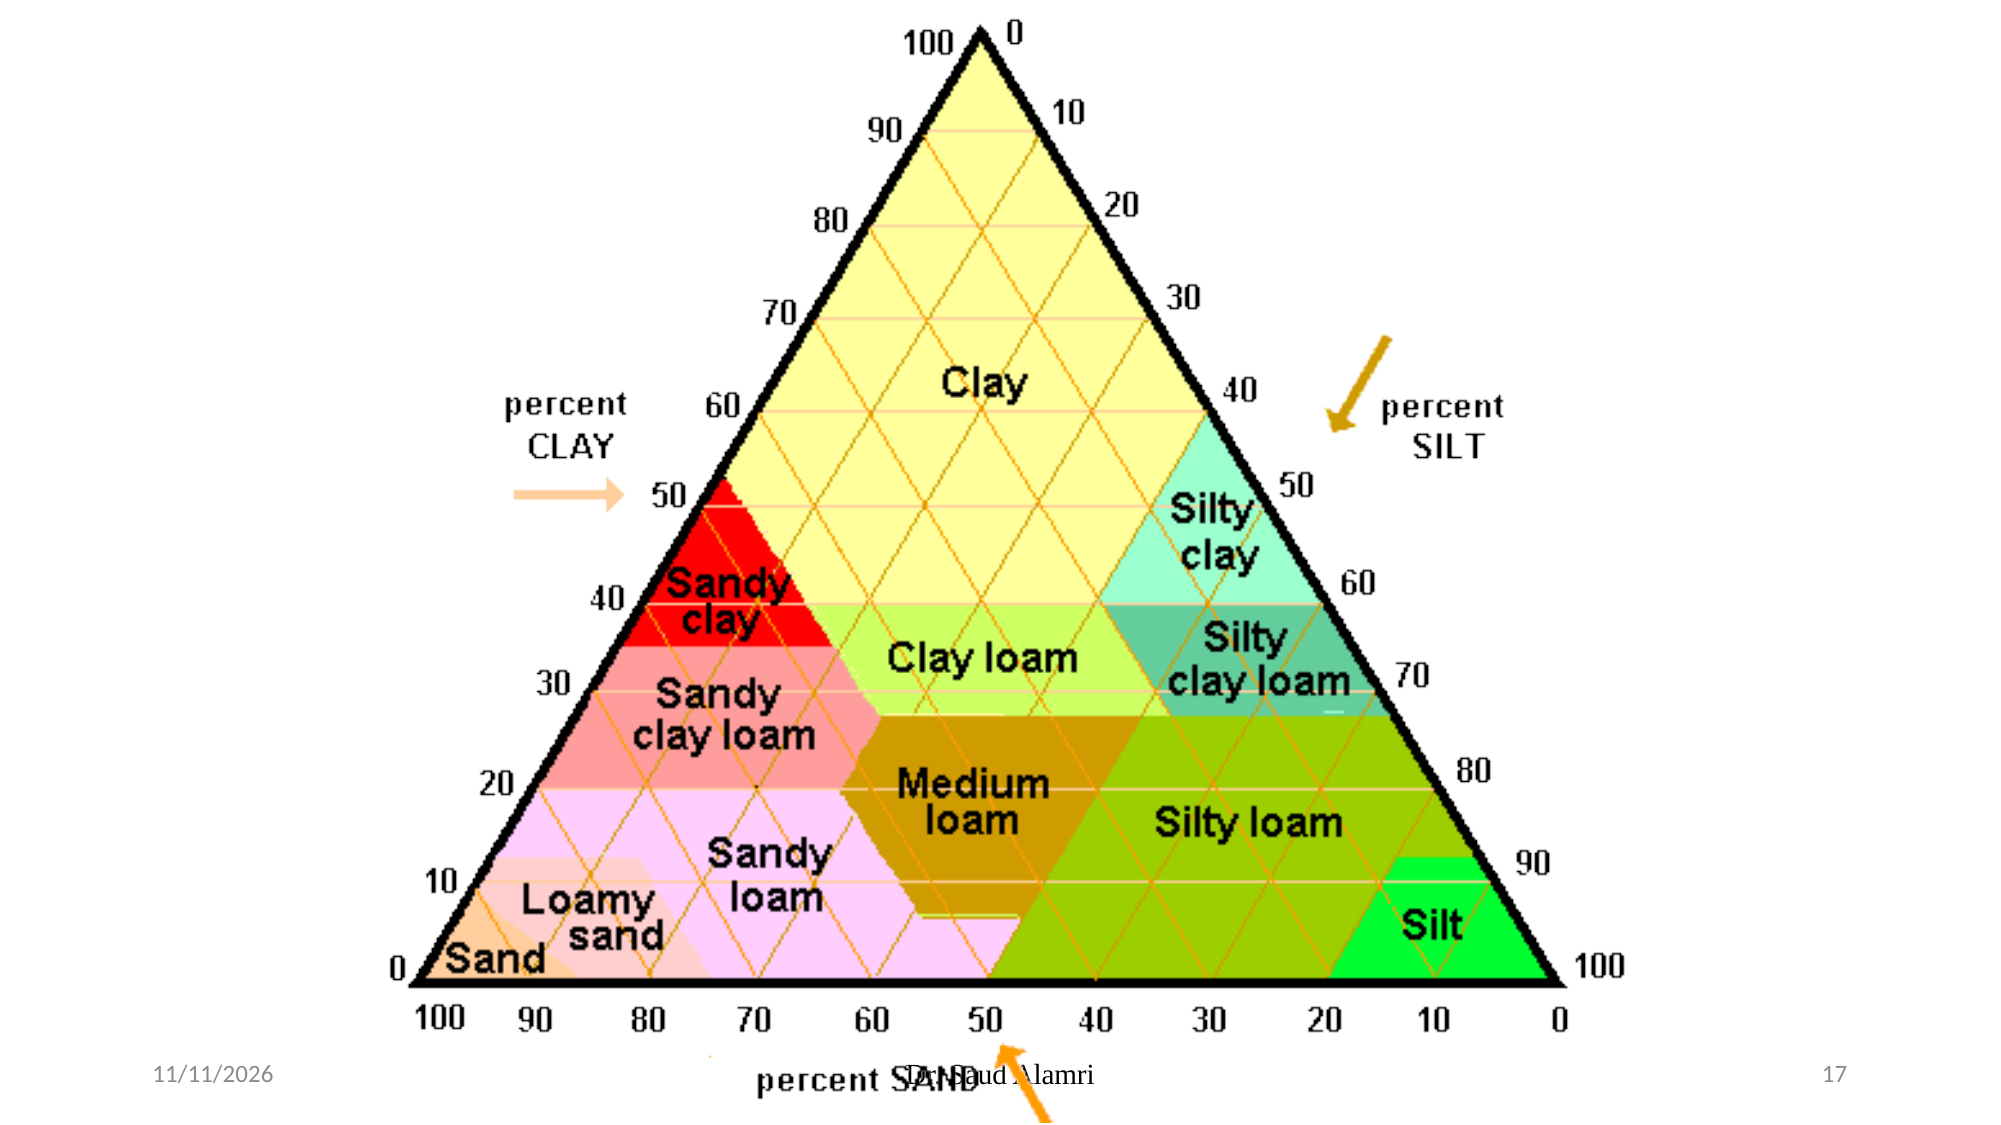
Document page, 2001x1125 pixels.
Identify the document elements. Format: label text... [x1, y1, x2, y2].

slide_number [137, 1042, 383, 1103]
picture [383, 7, 1638, 1123]
slide_number 17 [1638, 1042, 1863, 1103]
